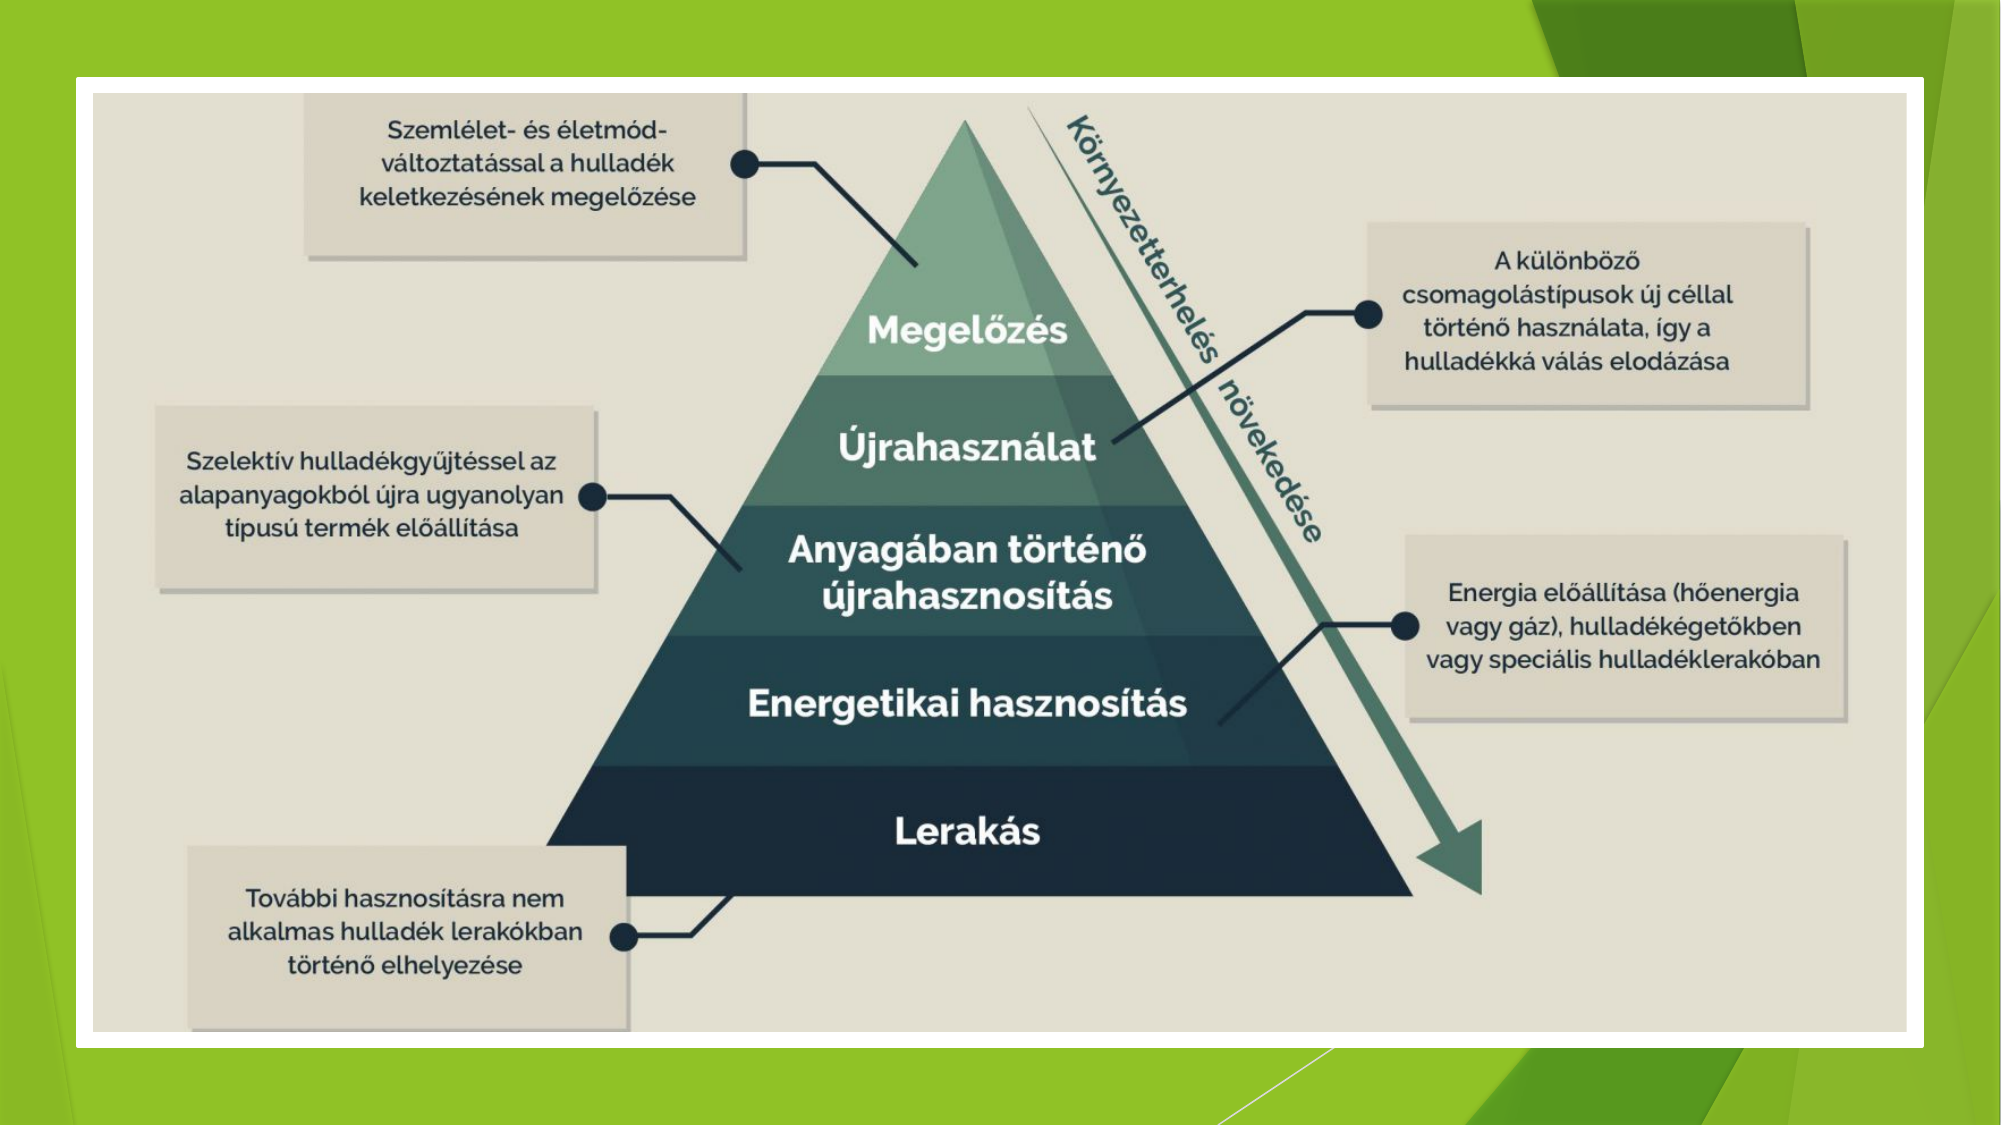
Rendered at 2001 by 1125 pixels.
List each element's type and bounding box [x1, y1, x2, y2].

list [92, 93, 1908, 1032]
text_box [0, 0, 2000, 1125]
